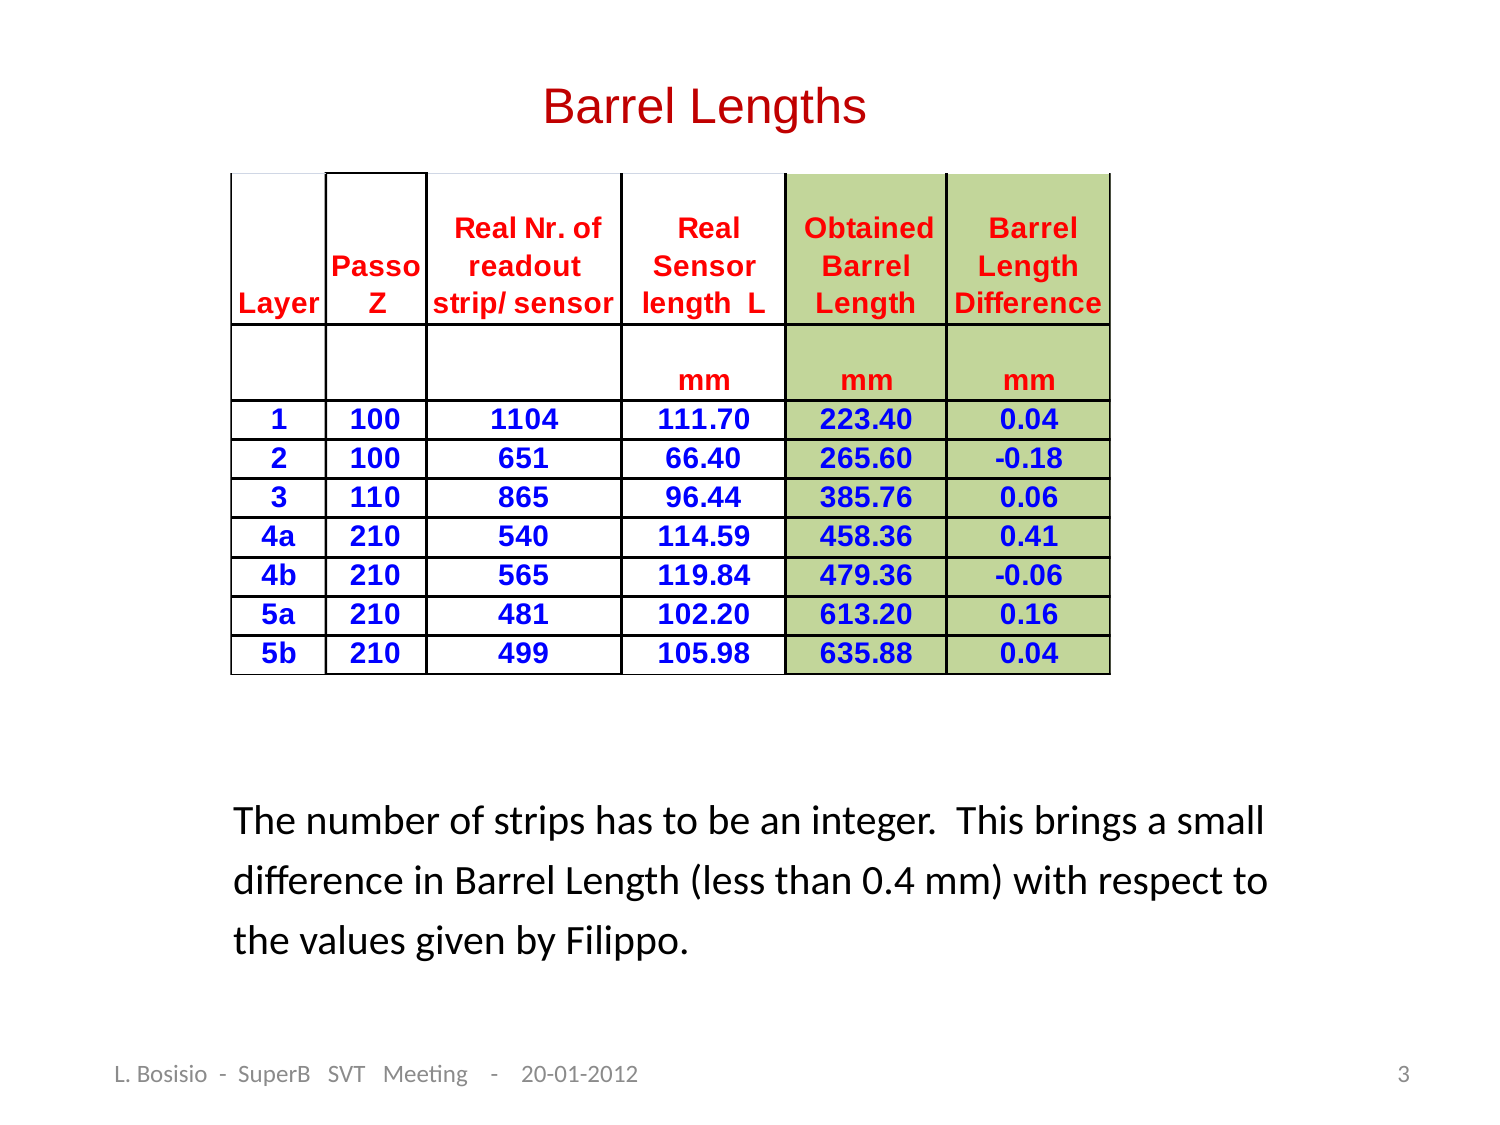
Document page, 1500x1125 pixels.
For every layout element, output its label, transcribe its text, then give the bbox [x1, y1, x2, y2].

footer L. Bosisio - SuperB SVT Meeting - 20-01-2012 [75, 1042, 680, 1103]
slide_number 3 [1074, 1042, 1425, 1103]
text_box Barrel Lengths [527, 66, 883, 142]
text_box The number of strips has to be an integer. This brings a small difference in Barrel Length (less than 0.4 mm) with respect to the values given by Filippo. [218, 775, 1287, 970]
picture [229, 172, 1113, 676]
